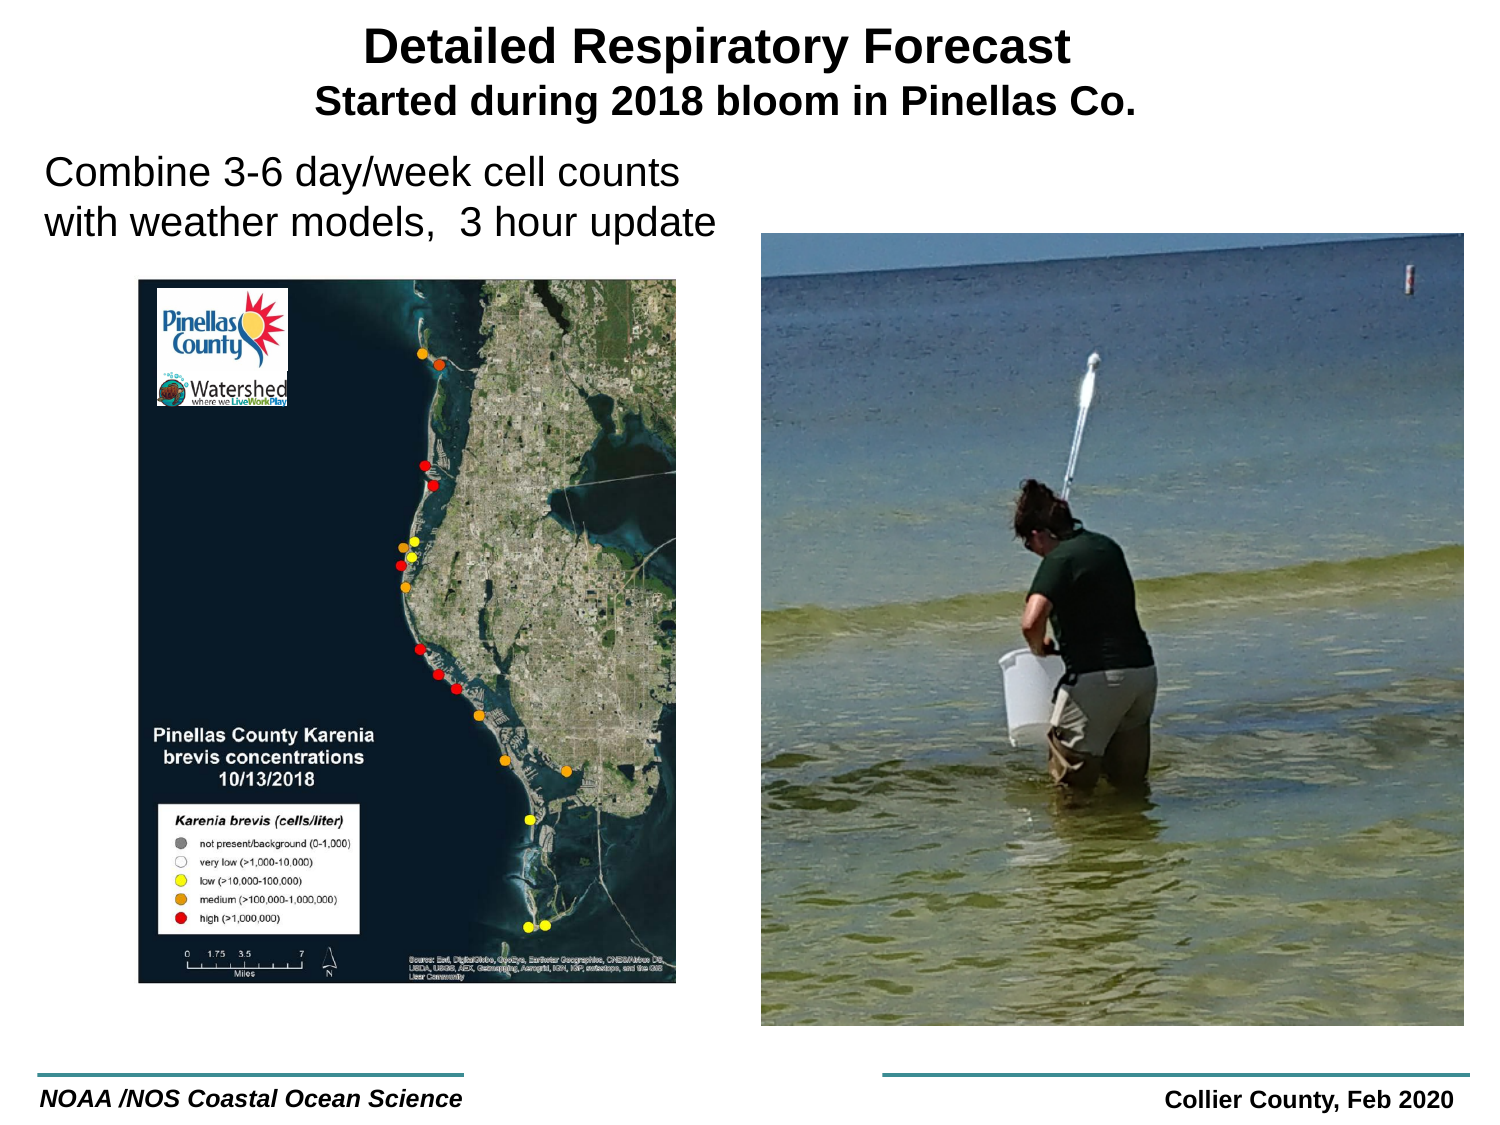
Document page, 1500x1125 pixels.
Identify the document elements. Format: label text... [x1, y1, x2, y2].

title Detailed Respiratory Forecast Started during 2018 bloom in Pinellas Co. [17, 22, 1446, 165]
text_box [133, 274, 676, 985]
picture [761, 233, 1464, 1026]
text_box Combine 3-6 day/week cell counts with weather models, 3 hour update [29, 137, 780, 253]
